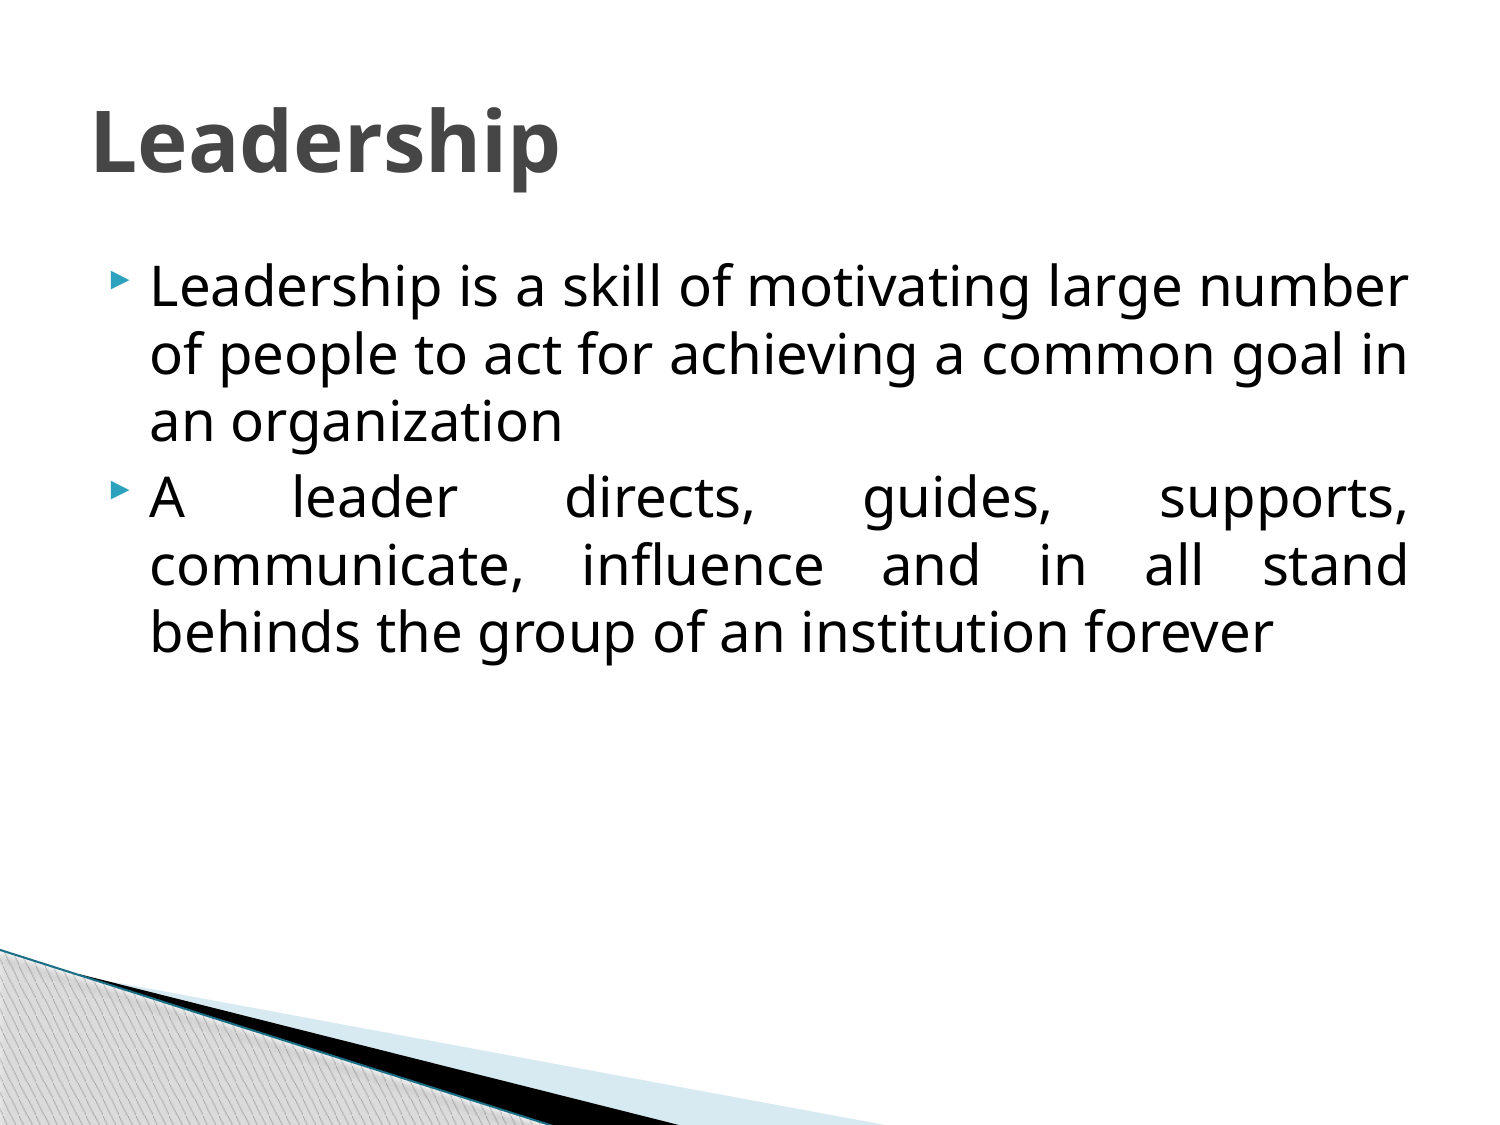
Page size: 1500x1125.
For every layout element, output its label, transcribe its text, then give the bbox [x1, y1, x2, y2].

list Leadership is a skill of motivating large number of people to act for achieving a common goal in an organization A leader directs, guides, supports, communicate, influence and in all stand behinds the group of an institution forever [75, 243, 1425, 986]
title Leadership [75, 45, 1425, 233]
